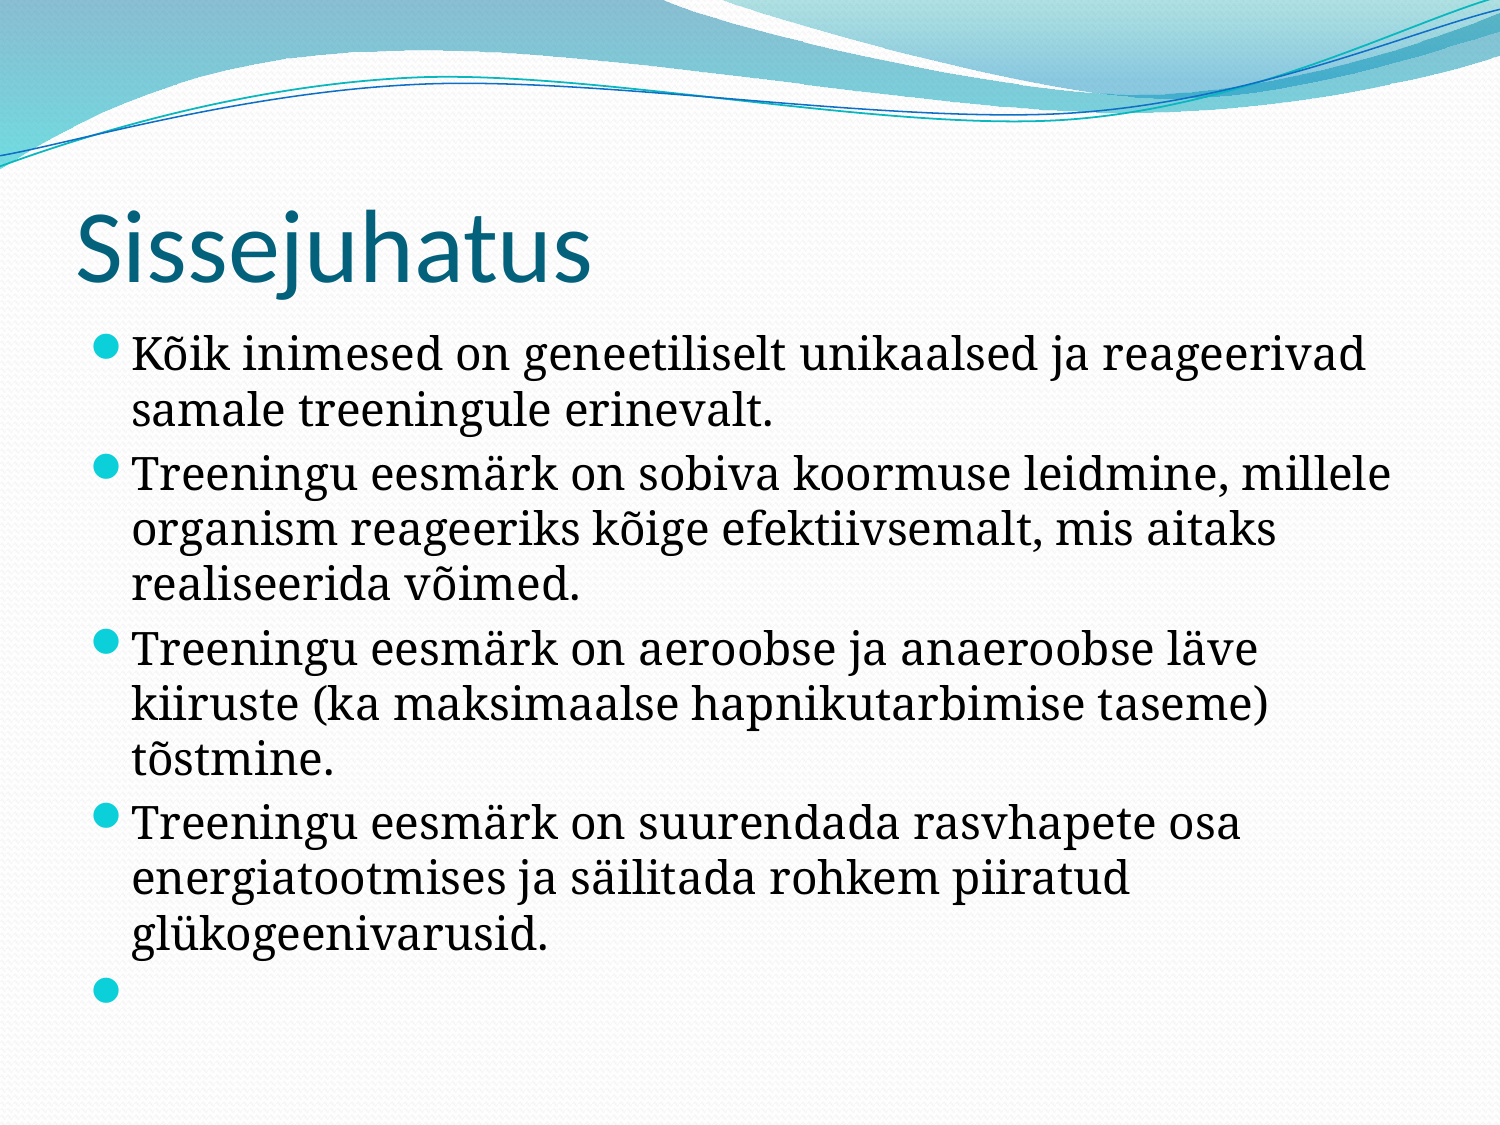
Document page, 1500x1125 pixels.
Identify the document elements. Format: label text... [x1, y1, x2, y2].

title Sissejuhatus [75, 115, 1425, 303]
list Kõik inimesed on geneetiliselt unikaalsed ja reageerivad samale treeningule erinevalt. Treeningu eesmärk on sobiva koormuse leidmine, millele organism reageeriks kõige efektiivsemalt, mis aitaks realiseerida võimed. Treeningu eesmärk on aeroobse ja anaeroobse läve kiiruste (ka maksimaalse hapnikutarbimise taseme) tõstmine. Treeningu eesmärk on suurendada rasvhapete osa energiatootmises ja säilitada rohkem piiratud glükogeenivarusid. [75, 317, 1425, 1038]
